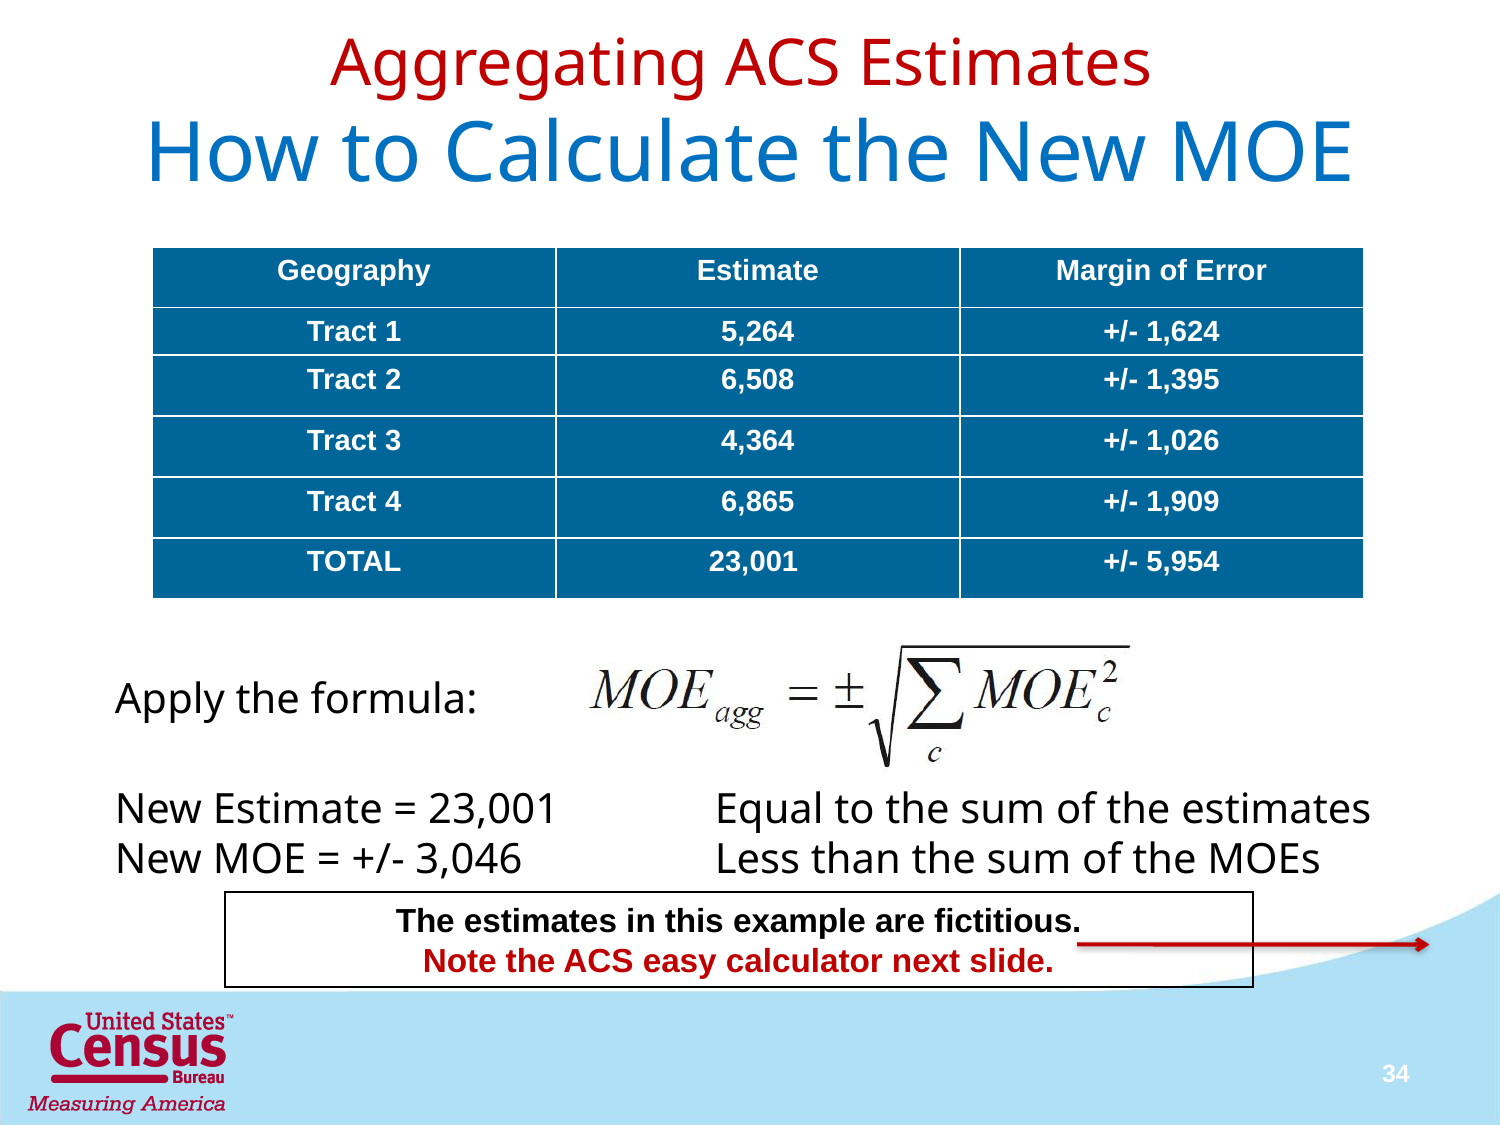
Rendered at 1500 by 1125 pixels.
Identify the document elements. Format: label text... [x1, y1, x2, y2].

table_cell +/- 1,395 [961, 356, 1363, 415]
slide_number 34 [1074, 1042, 1425, 1103]
table_header Margin of Error [961, 248, 1363, 307]
text_box The estimates in this example are fictitious. Note the ACS easy calculator next slide. [224, 892, 1254, 987]
table_cell +/- 5,954 [961, 539, 1363, 598]
picture [0, 888, 1500, 1125]
table_cell 23,001 [557, 539, 959, 598]
table_cell 4,364 [557, 417, 959, 476]
table_cell +/- 1,624 [961, 308, 1363, 354]
table_cell Tract 2 [153, 356, 555, 415]
table_cell +/- 1,909 [961, 478, 1363, 537]
table_header Estimate [557, 248, 959, 307]
table_cell 6,865 [557, 478, 959, 537]
picture [574, 631, 1175, 780]
table_cell Tract 1 [153, 308, 555, 354]
table_cell +/- 1,026 [961, 417, 1363, 476]
table_cell Tract 4 [153, 478, 555, 537]
table_cell 5,264 [557, 308, 959, 354]
table_cell Tract 3 [153, 417, 555, 476]
title Aggregating ACS Estimates How to Calculate the New MOE [0, 0, 1500, 220]
table_cell TOTAL [153, 539, 555, 598]
table_header Geography [153, 248, 555, 307]
text_box Apply the formula: New Estimate = 23,001 Equal to the sum of the estimates New MOE = +/- 3,046 Less than the sum of the MOEs [99, 604, 1416, 890]
table_cell 6,508 [557, 356, 959, 415]
